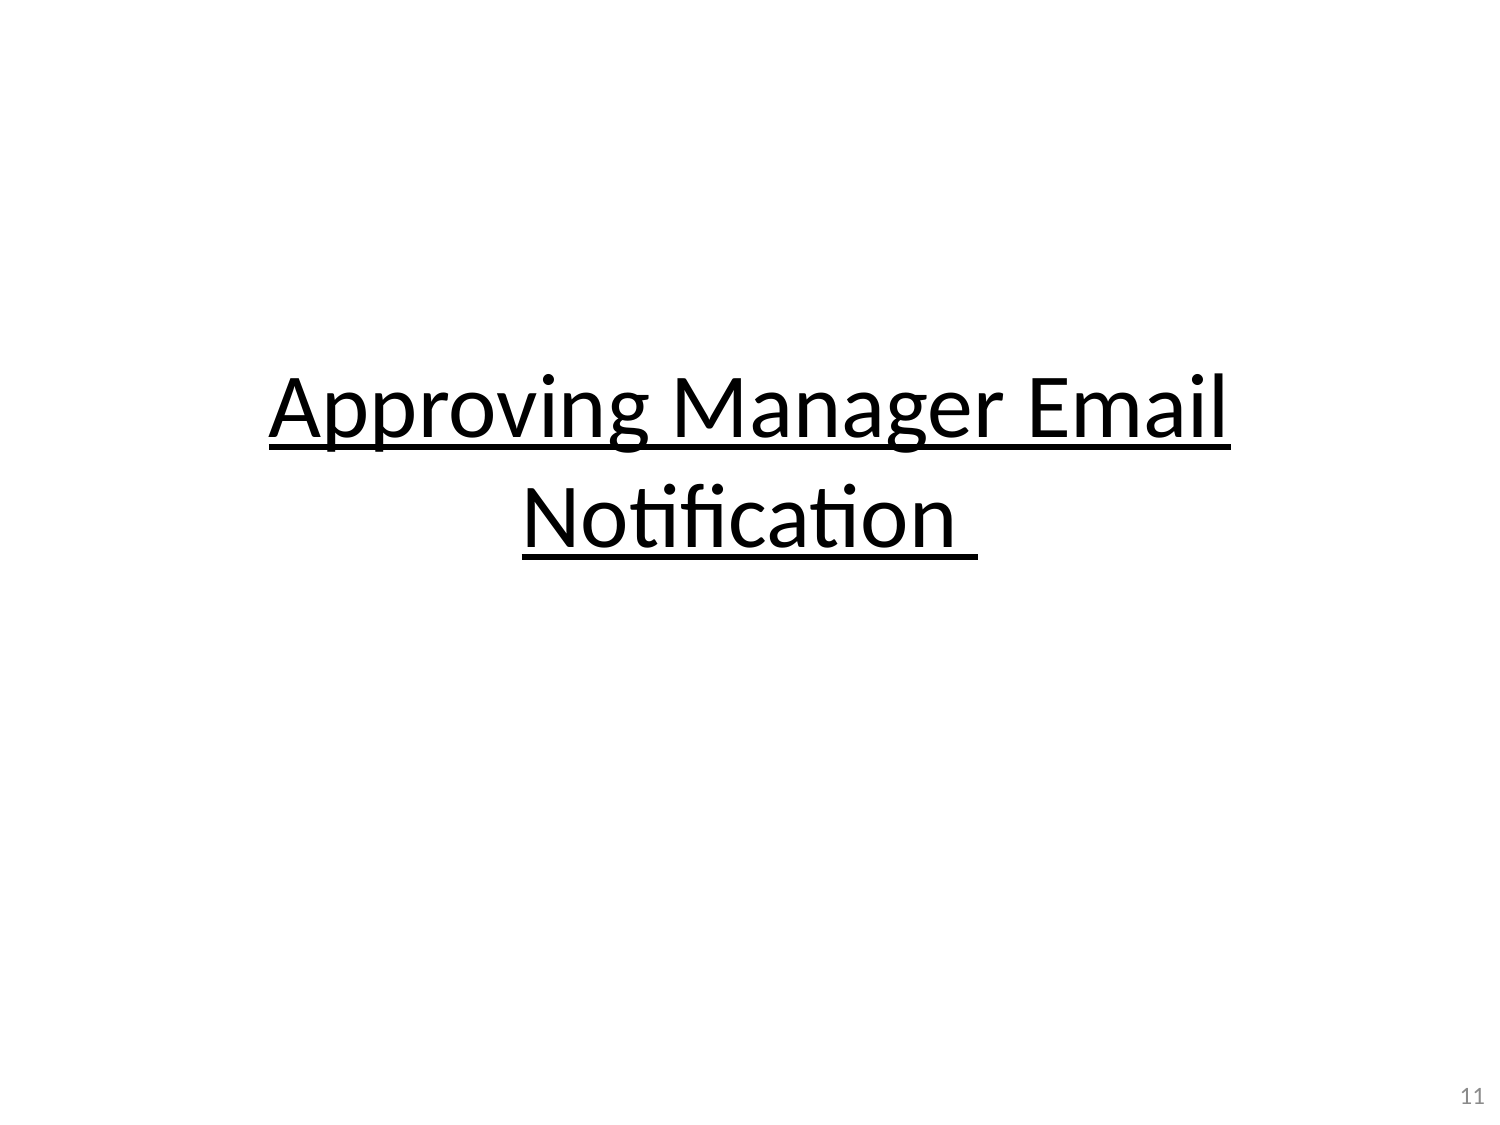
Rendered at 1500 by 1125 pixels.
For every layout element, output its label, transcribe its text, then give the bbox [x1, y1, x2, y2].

slide_number 11 [1149, 1065, 1500, 1125]
title Approving Manager Email Notification [75, 174, 1425, 738]
